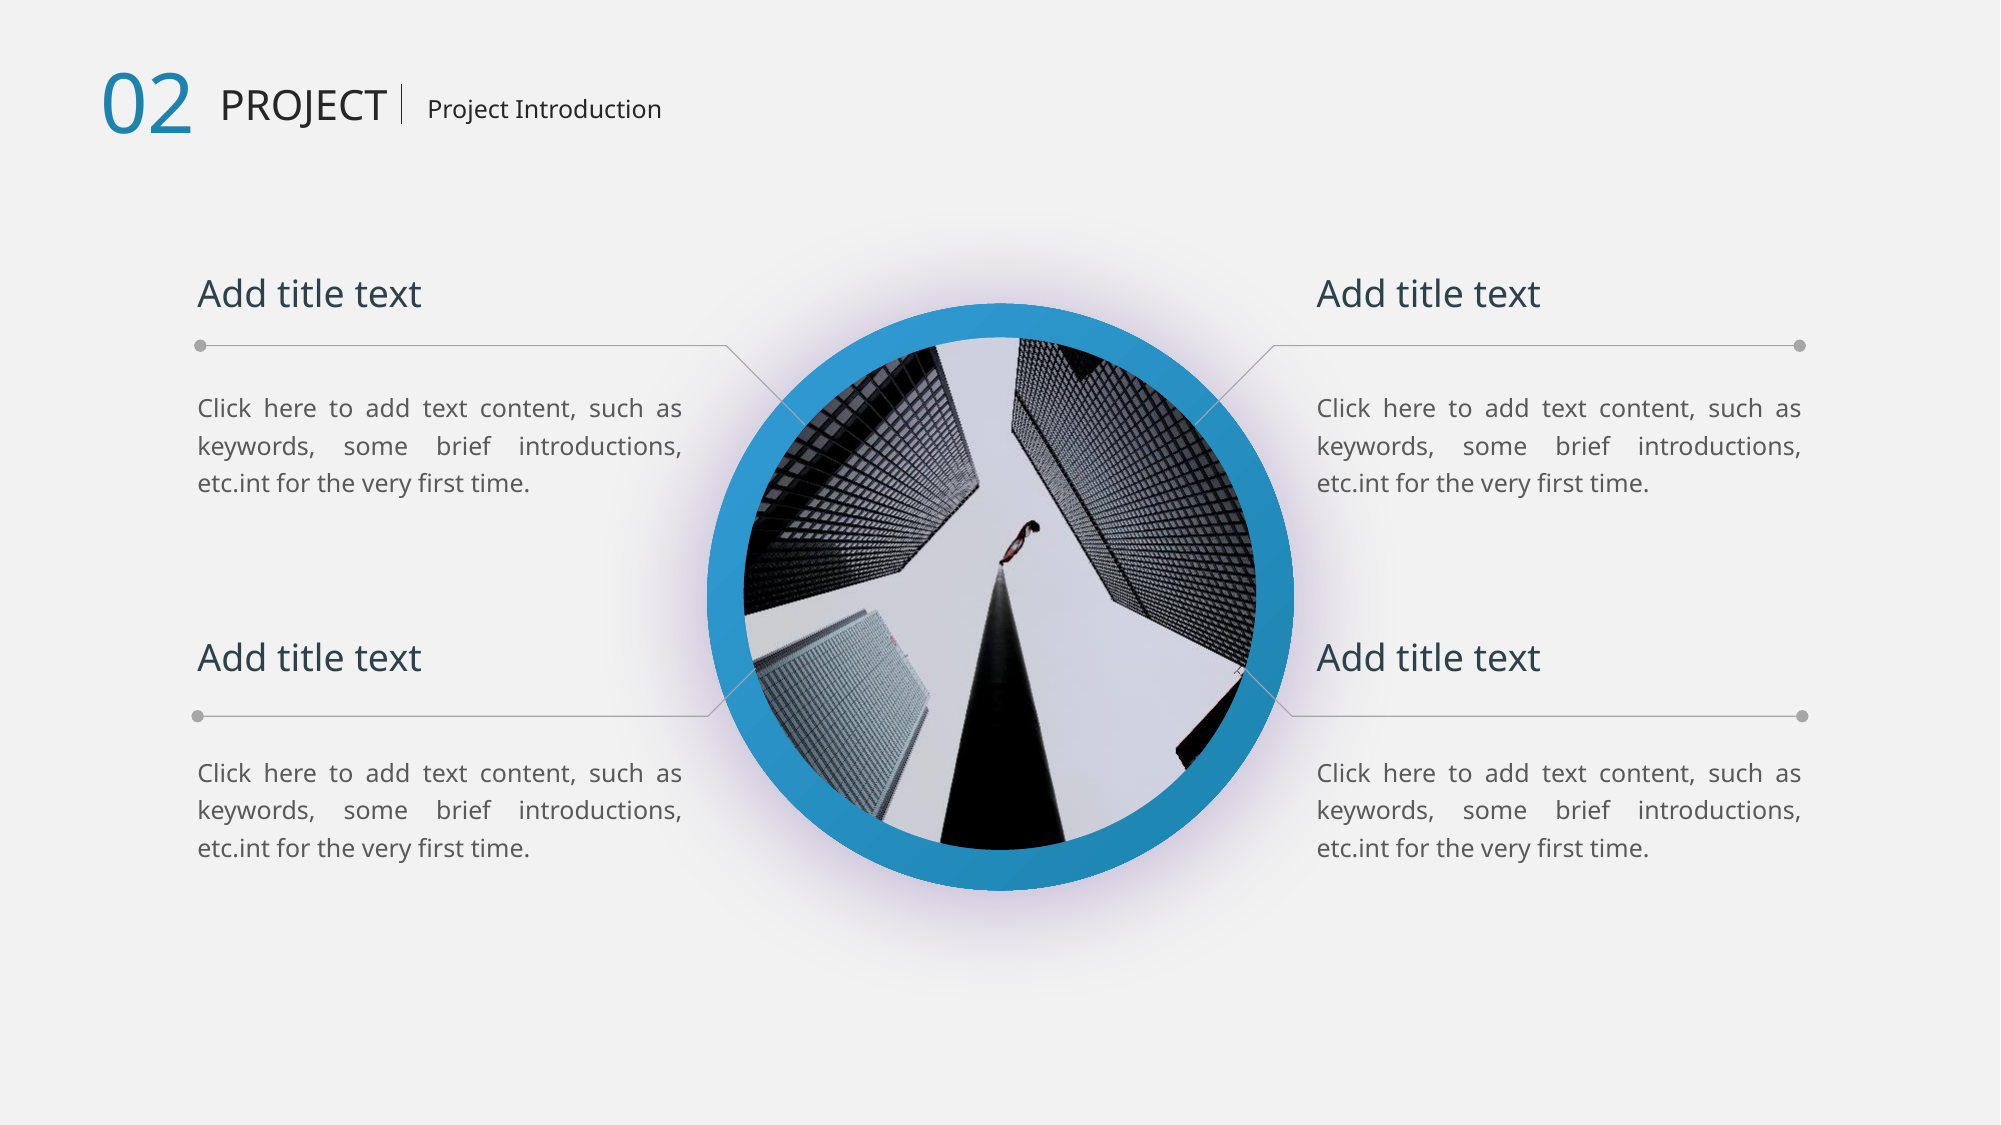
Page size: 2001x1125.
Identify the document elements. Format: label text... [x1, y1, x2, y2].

text_box [742, 336, 1258, 851]
text_box [781, 302, 1219, 424]
text_box [706, 420, 804, 671]
text_box Add title text Click here to add text content, such as keywords, some brief introductions, etc.int for the very first time. [197, 717, 684, 863]
text_box [725, 672, 1276, 892]
text_box [191, 668, 756, 723]
text_box Add title text Click here to add text content, such as keywords, some brief introductions, etc.int for the very first time. [1316, 641, 1803, 715]
text_box Add title text Click here to add text content, such as keywords, some brief introductions, etc.int for the very first time. [1316, 717, 1803, 863]
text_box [85, 43, 681, 160]
text_box [1244, 668, 1809, 723]
text_box [1196, 420, 1295, 671]
text_box [1195, 339, 1806, 425]
text_box Add title text Click here to add text content, such as keywords, some brief introductions, etc.int for the very first time. [197, 277, 684, 345]
text_box [194, 339, 805, 425]
text_box Add title text Click here to add text content, such as keywords, some brief introductions, etc.int for the very first time. [197, 641, 684, 715]
text_box Add title text Click here to add text content, such as keywords, some brief introductions, etc.int for the very first time. [1316, 347, 1803, 498]
text_box Add title text Click here to add text content, such as keywords, some brief introductions, etc.int for the very first time. [197, 347, 684, 498]
text_box Add title text Click here to add text content, such as keywords, some brief introductions, etc.int for the very first time. [1316, 277, 1803, 345]
